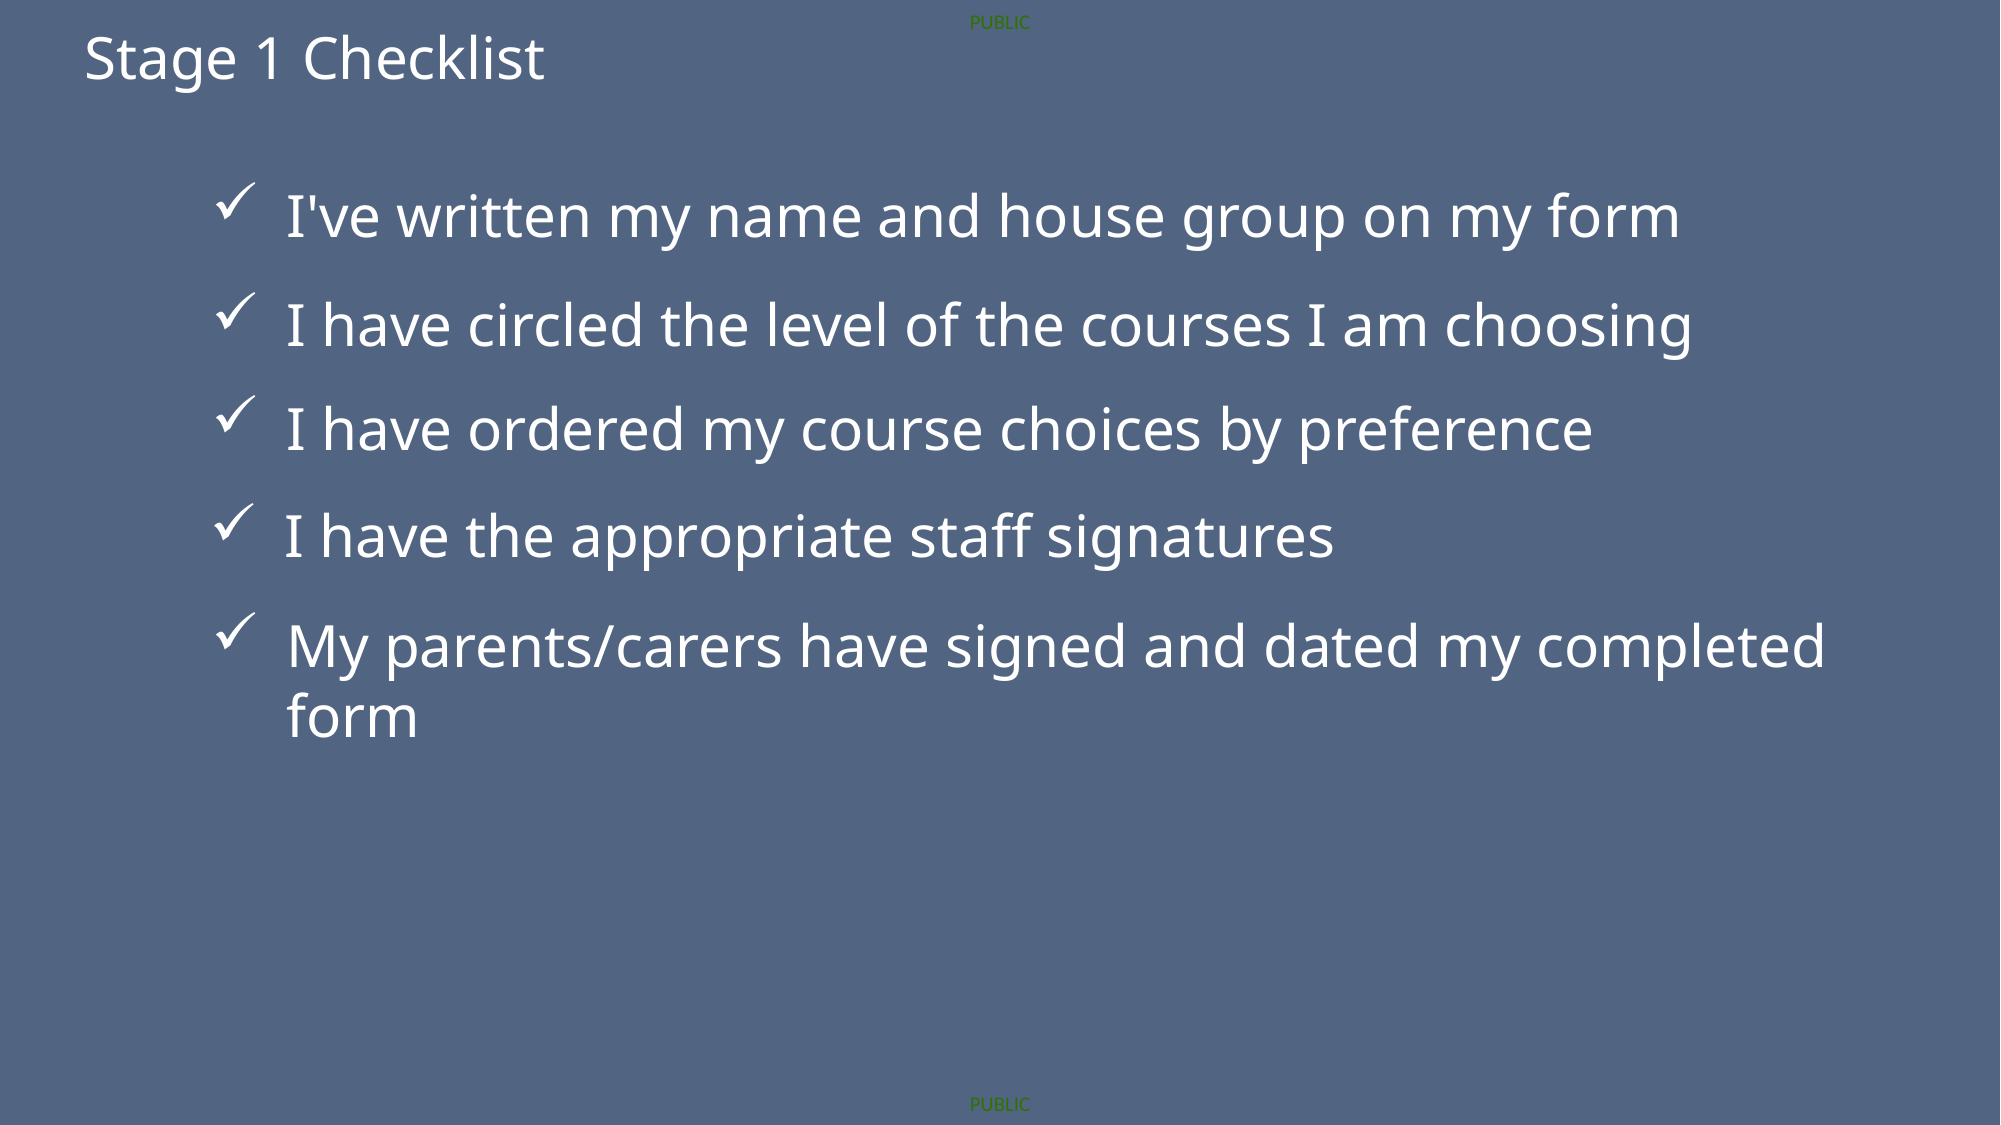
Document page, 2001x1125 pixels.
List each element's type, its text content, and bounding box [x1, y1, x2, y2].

text_box I've written my name and house group on my form [196, 171, 1927, 257]
text_box I have the appropriate staff signatures [194, 491, 1925, 577]
text_box Stage 1 Checklist [69, 13, 1927, 99]
text_box I have ordered my course choices by preference [196, 384, 1927, 470]
text_box My parents/carers have signed and dated my completed form [196, 601, 1927, 757]
text_box I have circled the level of the courses I am choosing [196, 280, 1927, 366]
